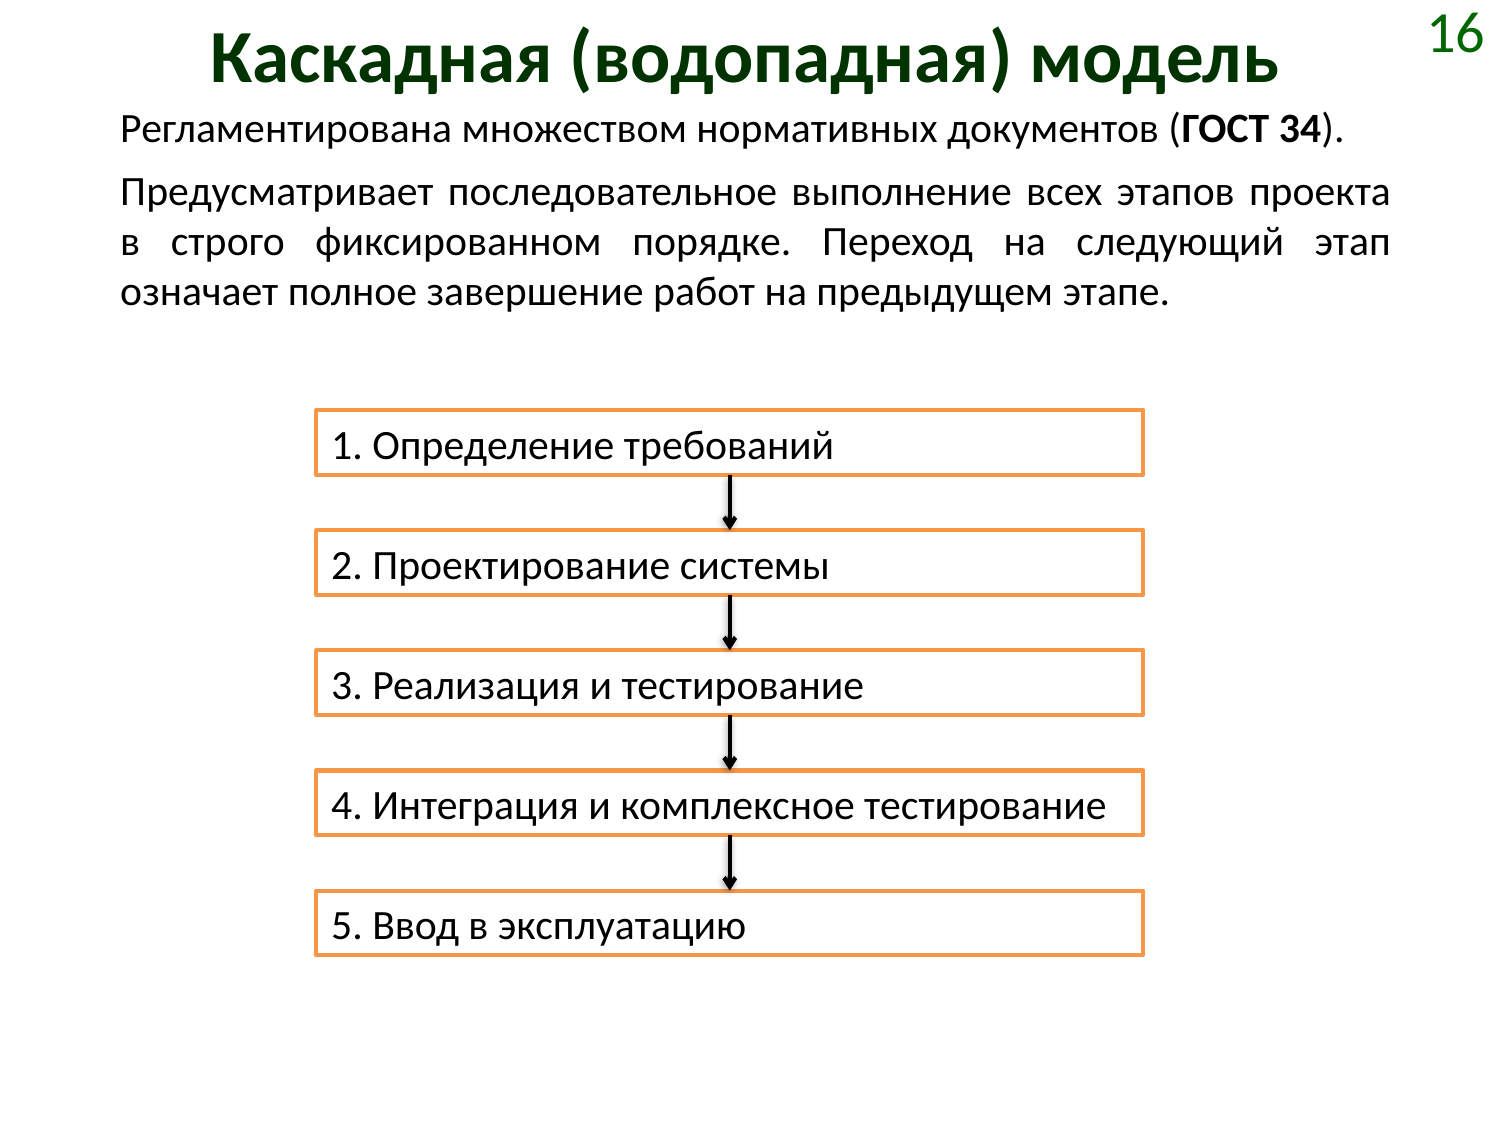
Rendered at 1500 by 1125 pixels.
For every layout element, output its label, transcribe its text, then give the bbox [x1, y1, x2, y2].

slide_number 16 [1347, 0, 1500, 59]
text_box 1. Определение требований [314, 408, 1145, 477]
text_box 5. Ввод в эксплуатацию [314, 889, 1145, 957]
text_box 4. Интеграция и комплексное тестирование [314, 768, 1145, 837]
text_box 3. Реализация и тестирование [314, 648, 1145, 717]
text_box Регламентирована множеством нормативных документов (ГОСТ 34). Предусматривает последовательное выполнение всех этапов проекта в строго фиксированном порядке. Переход на следующий этап означает полное завершение работ на предыдущем этапе. [105, 93, 1407, 321]
text_box 2. Проектирование системы [314, 528, 1145, 597]
title Каскадная (водопадная) модель [70, 0, 1421, 141]
